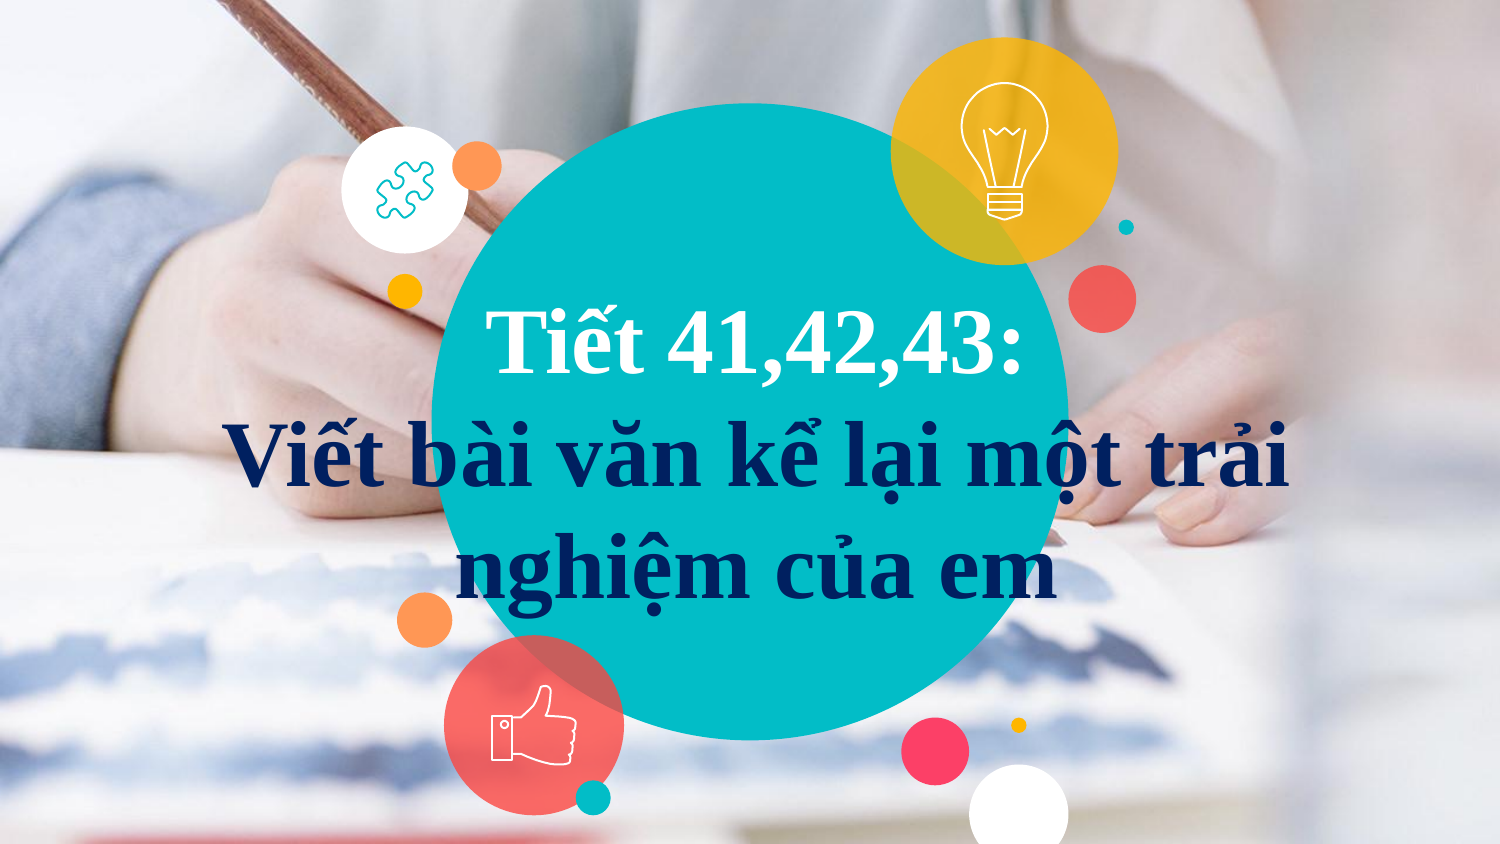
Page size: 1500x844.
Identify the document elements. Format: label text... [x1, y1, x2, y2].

picture [0, 0, 1500, 844]
title Tiết 41,42,43: Viết bài văn kể lại một trải nghiệm của em [167, 184, 1347, 713]
